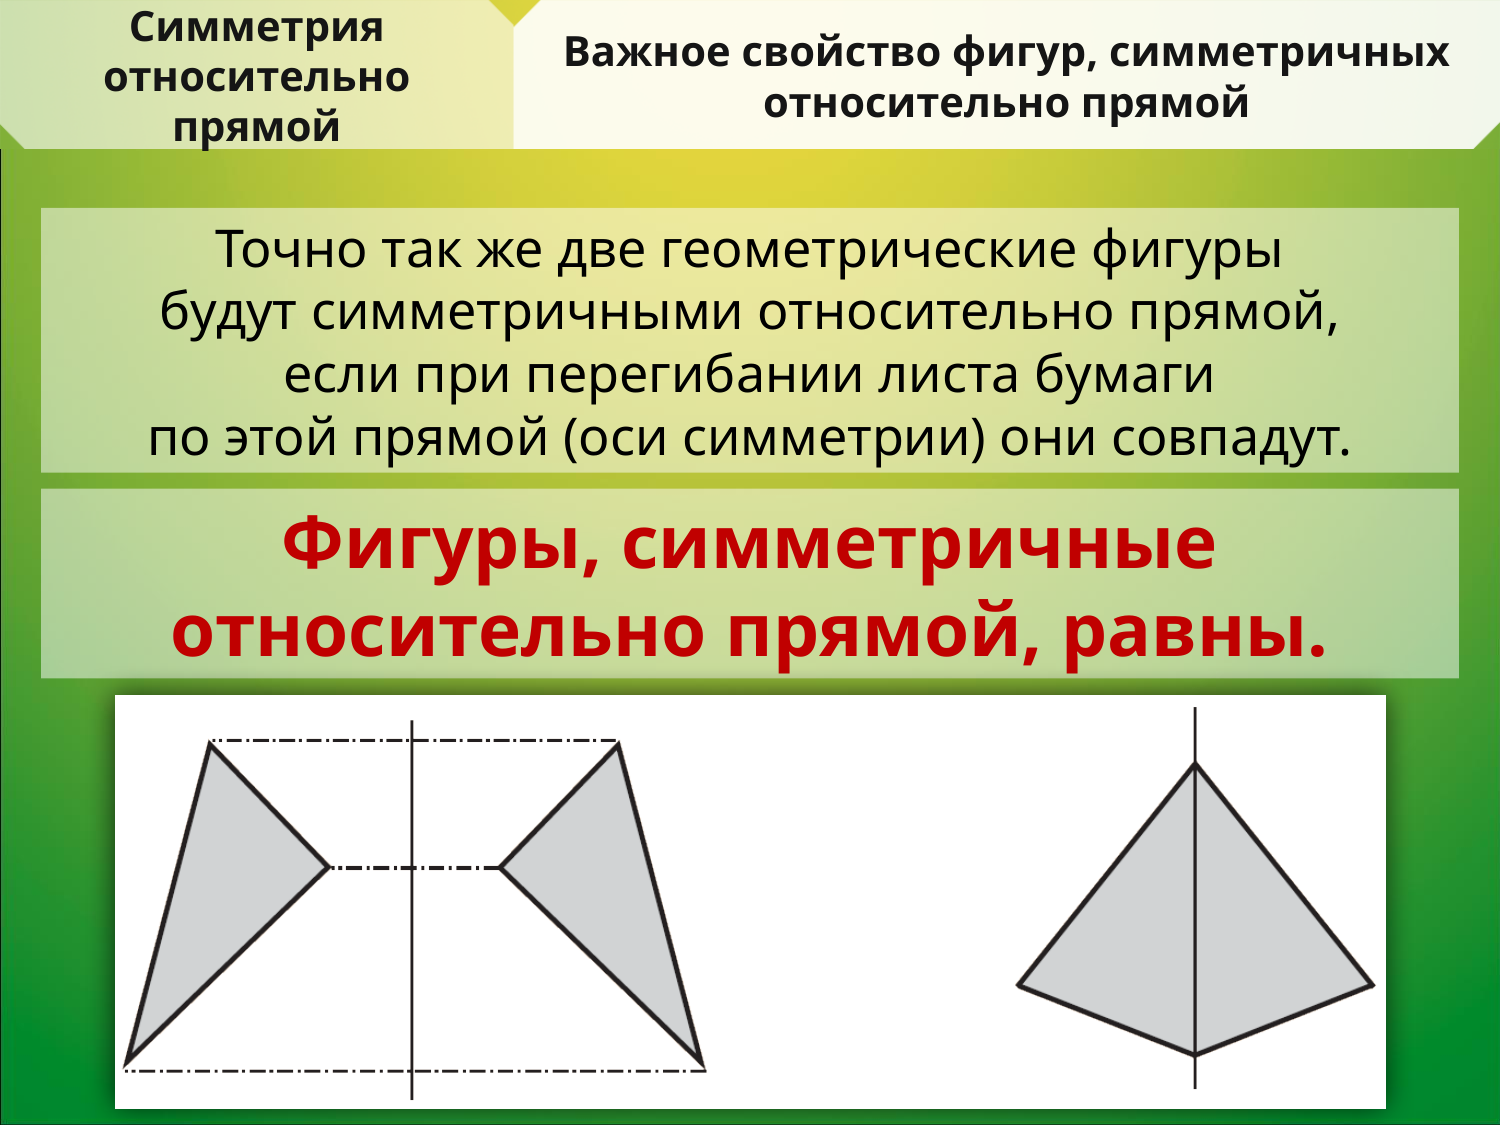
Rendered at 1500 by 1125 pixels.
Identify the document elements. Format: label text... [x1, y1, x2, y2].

text_box Точно так же две геометрические фигуры будут симметричными относительно прямой, если при перегибании листа бумаги по этой прямой (оси симметрии) они совпадут. [41, 207, 1459, 473]
picture [0, 0, 1500, 1125]
text_box Фигуры, симметричные относительно прямой, равны. [41, 488, 1459, 679]
